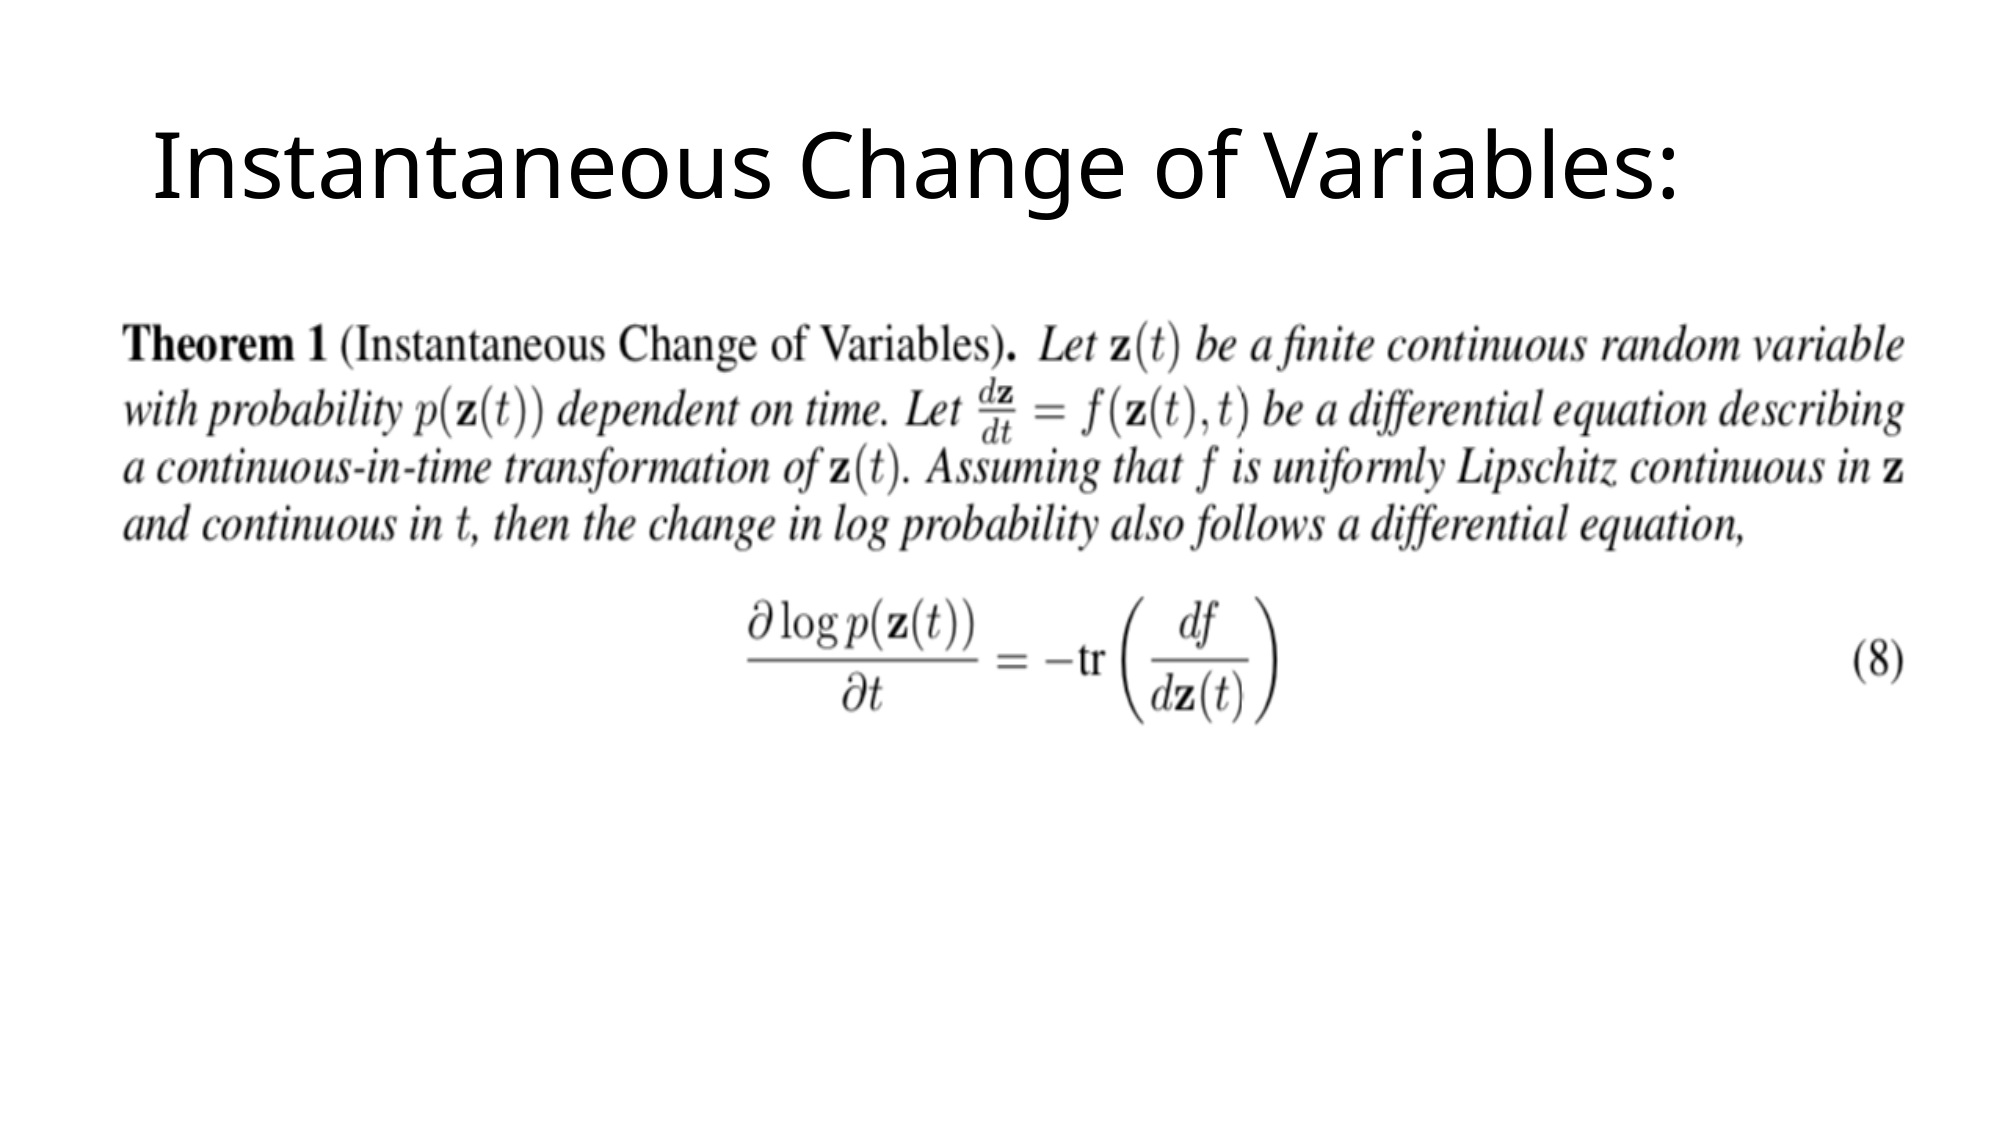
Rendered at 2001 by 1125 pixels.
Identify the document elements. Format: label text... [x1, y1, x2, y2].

title Instantaneous Change of Variables: [137, 59, 1863, 278]
picture [96, 299, 1963, 754]
